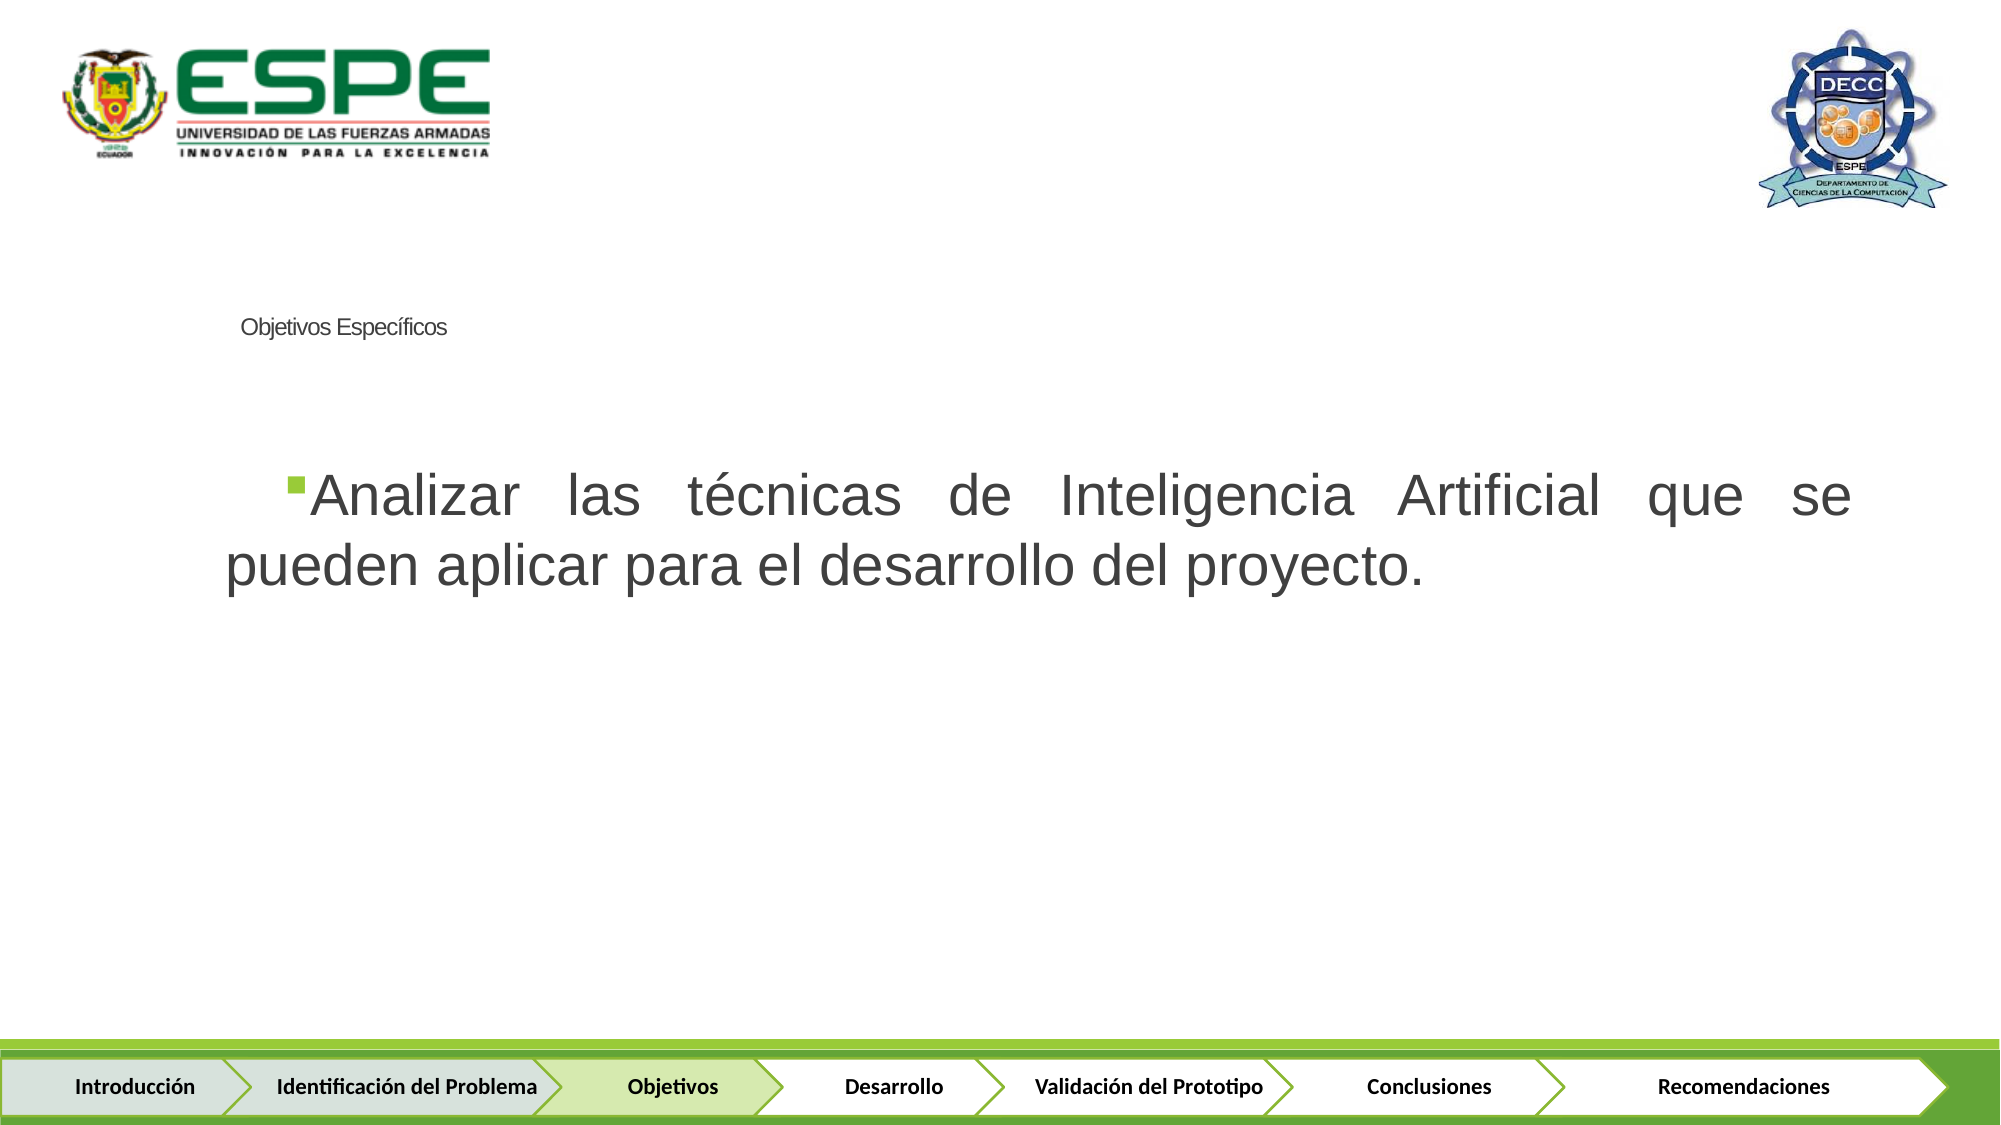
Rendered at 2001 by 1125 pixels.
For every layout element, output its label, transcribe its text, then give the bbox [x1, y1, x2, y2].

picture [61, 47, 491, 160]
picture [1758, 25, 1950, 209]
title Objetivos Específicos [225, 247, 1636, 348]
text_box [0, 1057, 1950, 1117]
text_box Analizar las técnicas de Inteligencia Artificial que se pueden aplicar para el desarrollo del proyecto. [225, 350, 1856, 952]
